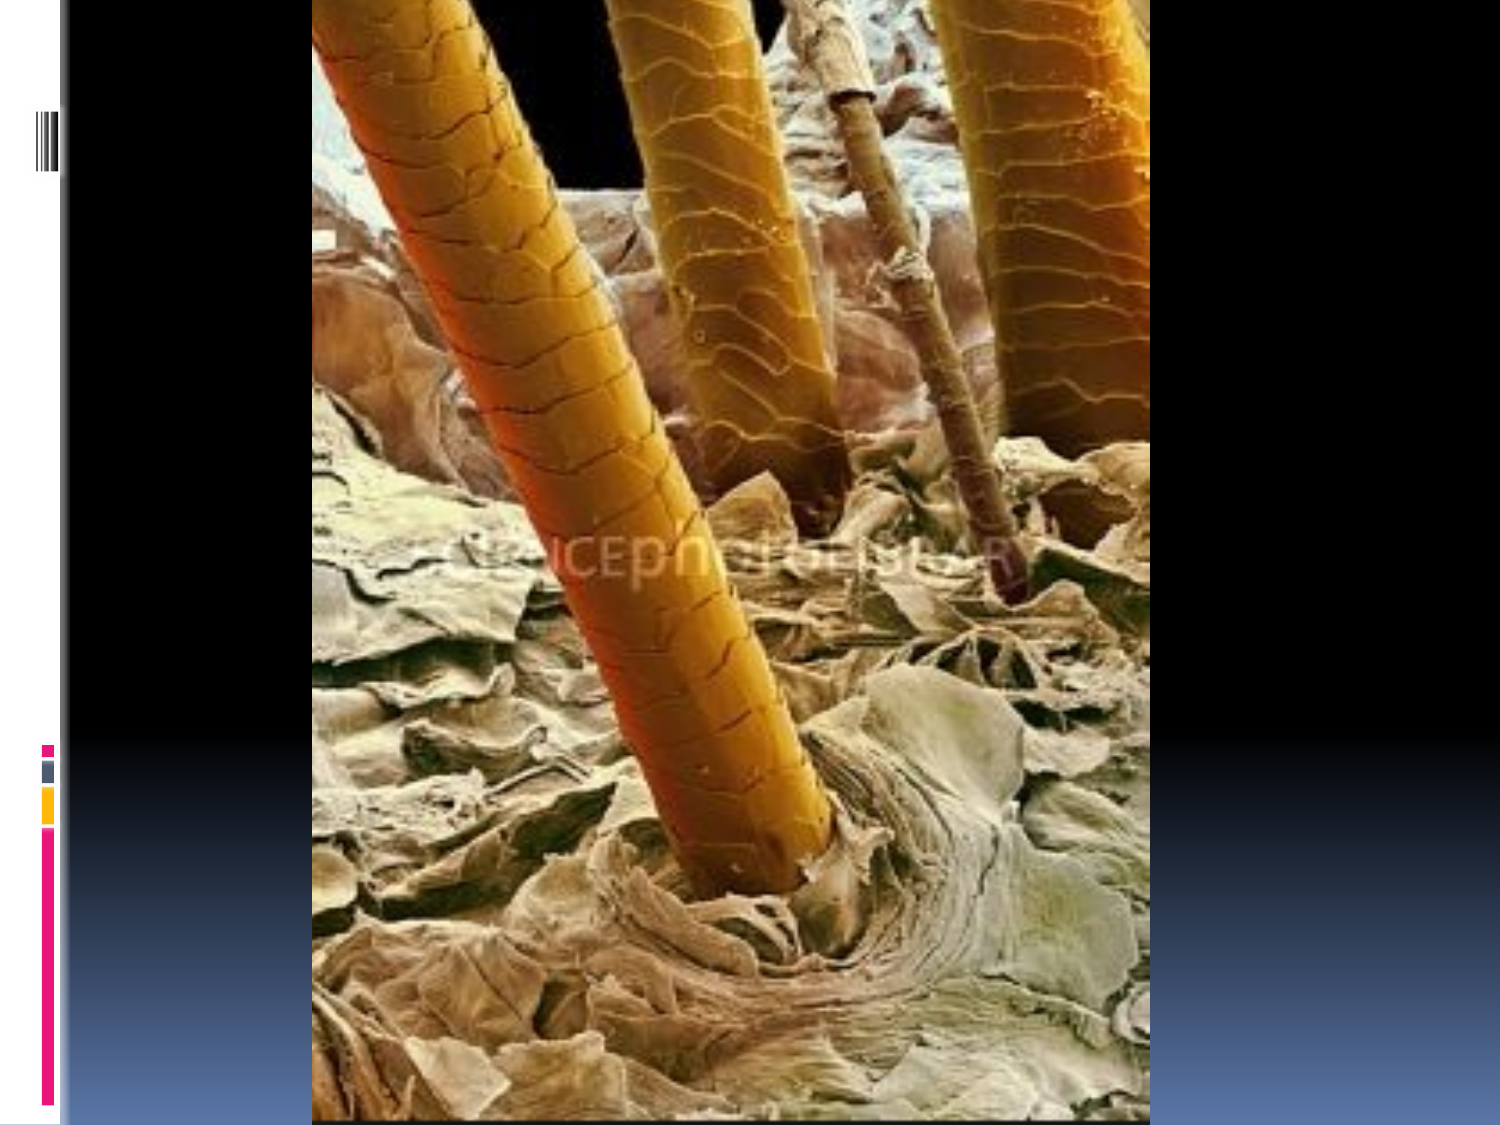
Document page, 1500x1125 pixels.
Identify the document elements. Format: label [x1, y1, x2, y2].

picture [311, 0, 1151, 1125]
